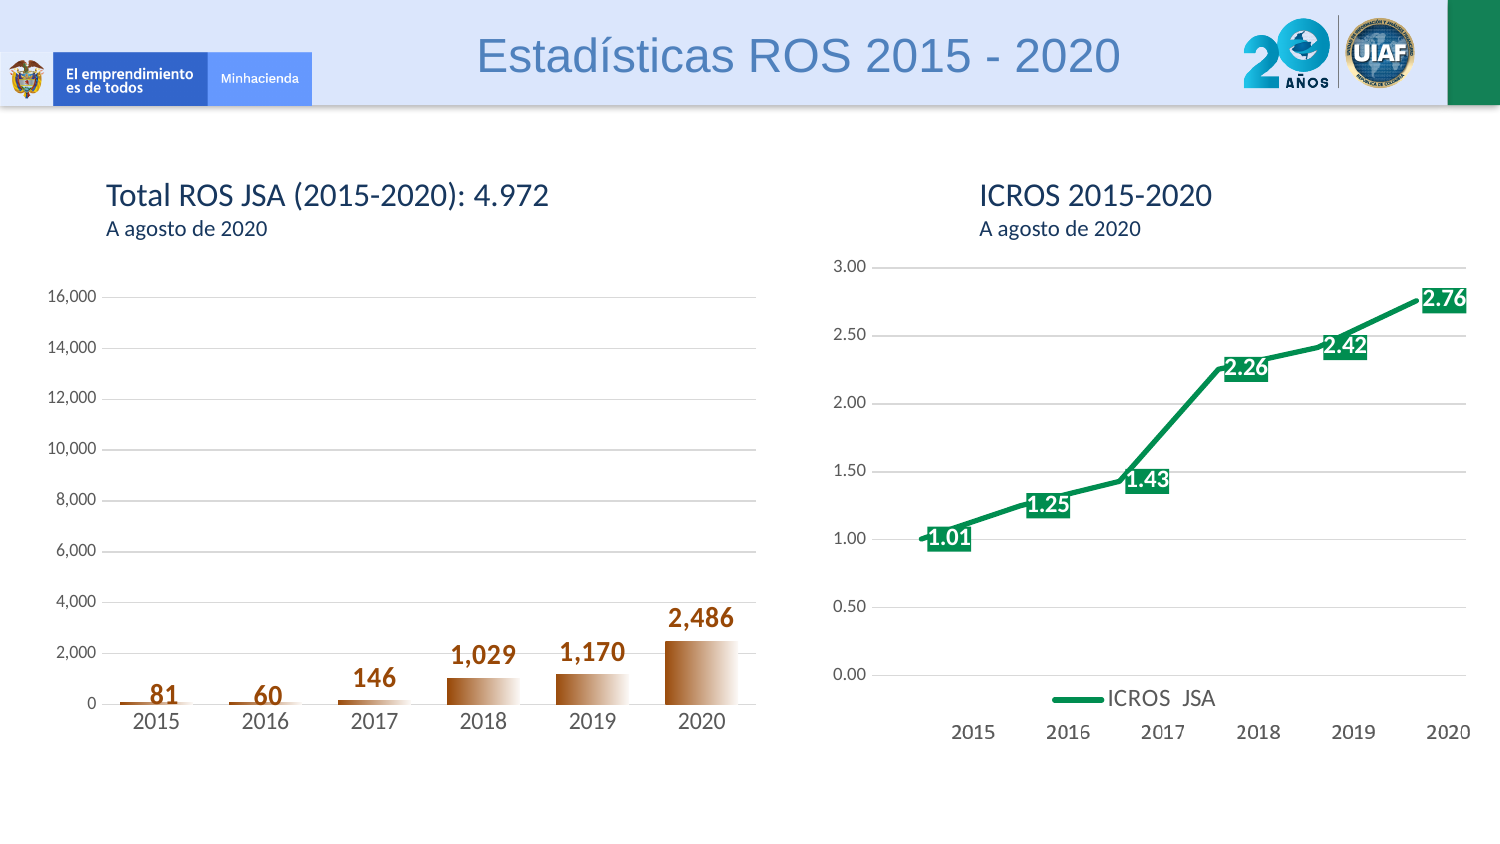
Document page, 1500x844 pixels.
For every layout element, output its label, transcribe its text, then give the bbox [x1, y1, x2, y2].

chart [803, 254, 1468, 719]
text_box Estadísticas ROS 2015 - 2020 [269, 28, 1221, 78]
chart [46, 261, 779, 744]
picture [1226, 5, 1433, 101]
picture [929, 706, 1499, 759]
text_box Total ROS JSA (2015-2020): 4.972 A agosto de 2020 [89, 164, 595, 257]
text_box ICROS 2015-2020 A agosto de 2020 [963, 164, 1469, 253]
picture [0, 52, 312, 106]
